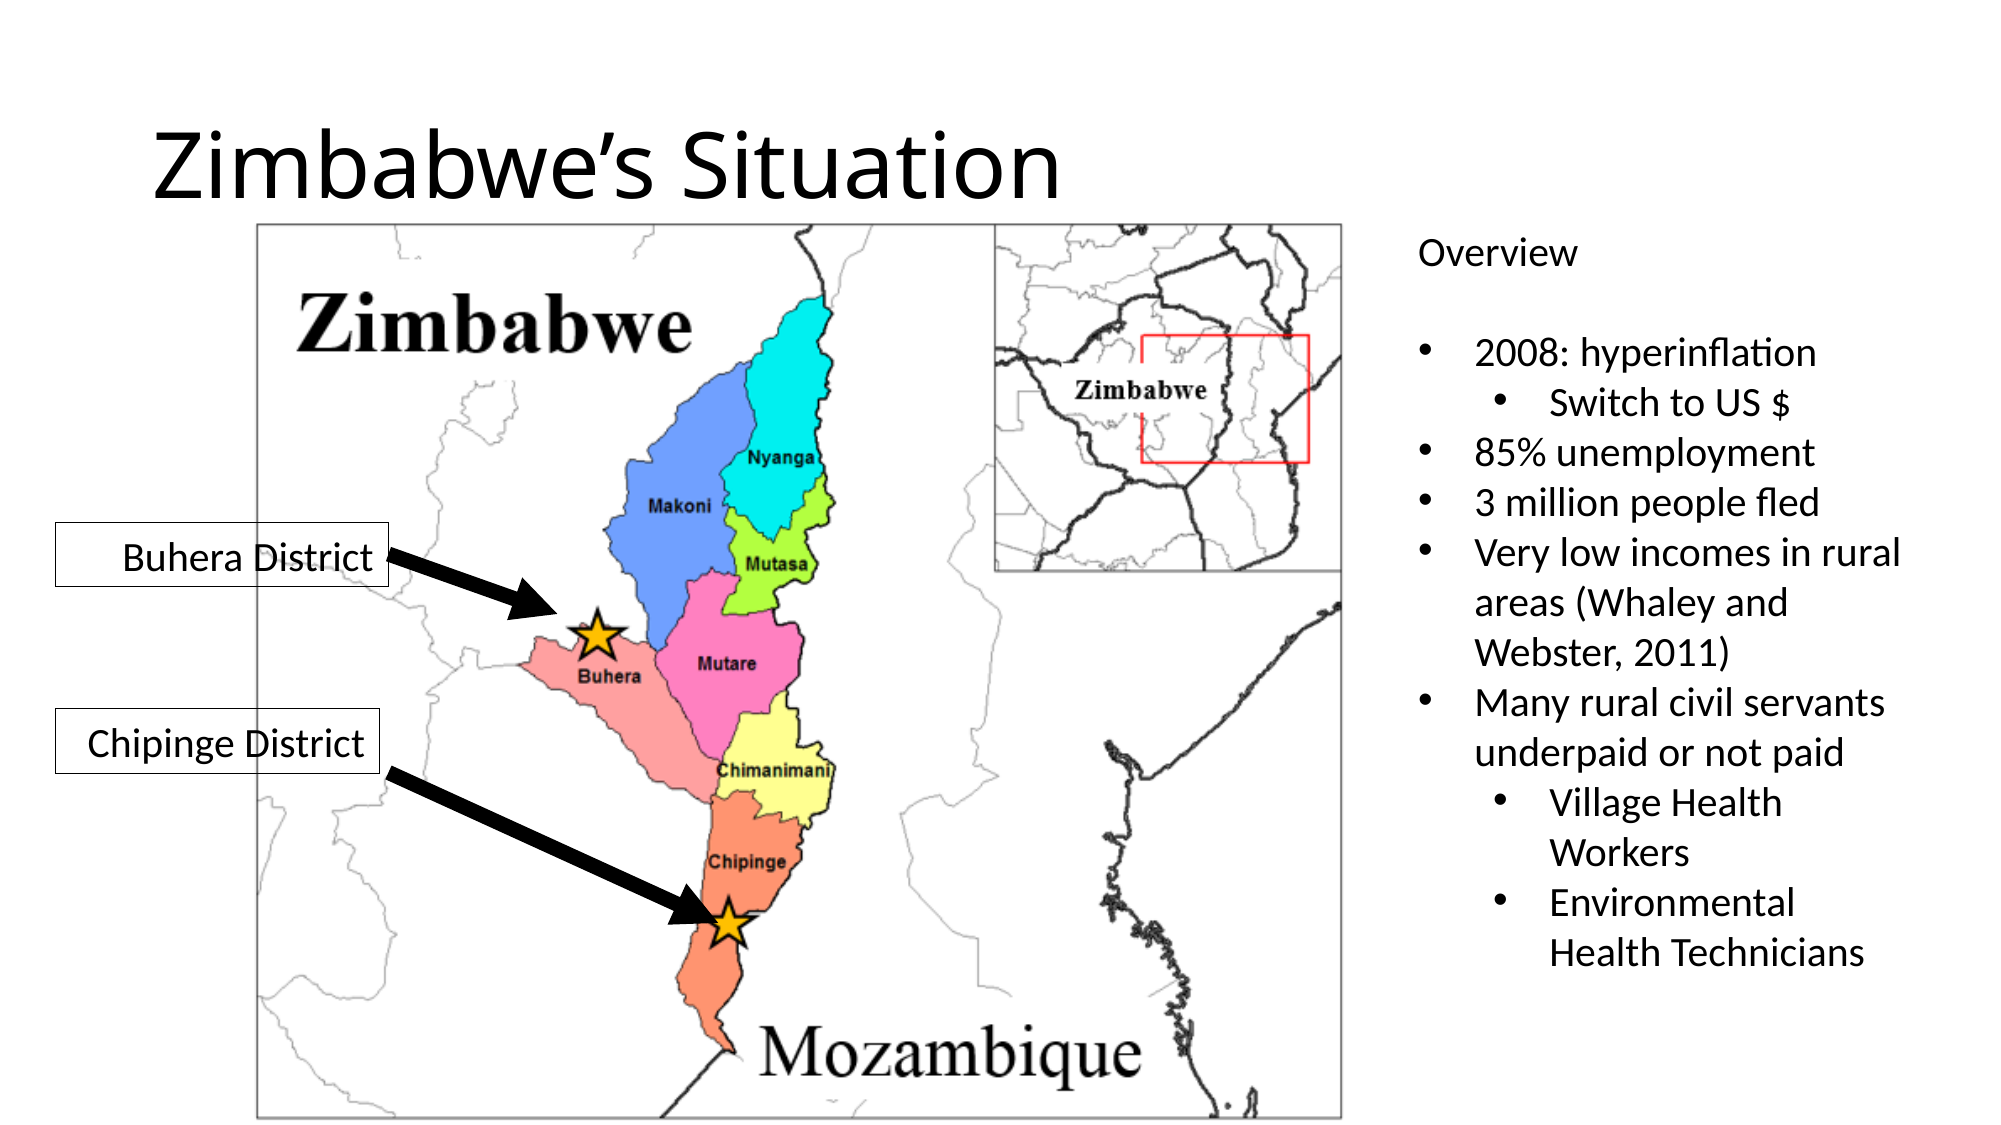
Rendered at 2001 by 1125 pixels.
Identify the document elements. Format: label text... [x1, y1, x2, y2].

text_box Overview 2008: hyperinflation Switch to US $ 85% unemployment 3 million people fled Very low incomes in rural areas (Whaley and Webster, 2011) Many rural civil servants underpaid or not paid Village Health Workers Environmental Health Technicians [1403, 217, 1919, 1073]
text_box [55, 216, 1347, 1125]
title Zimbabwe’s Situation [137, 59, 1863, 278]
